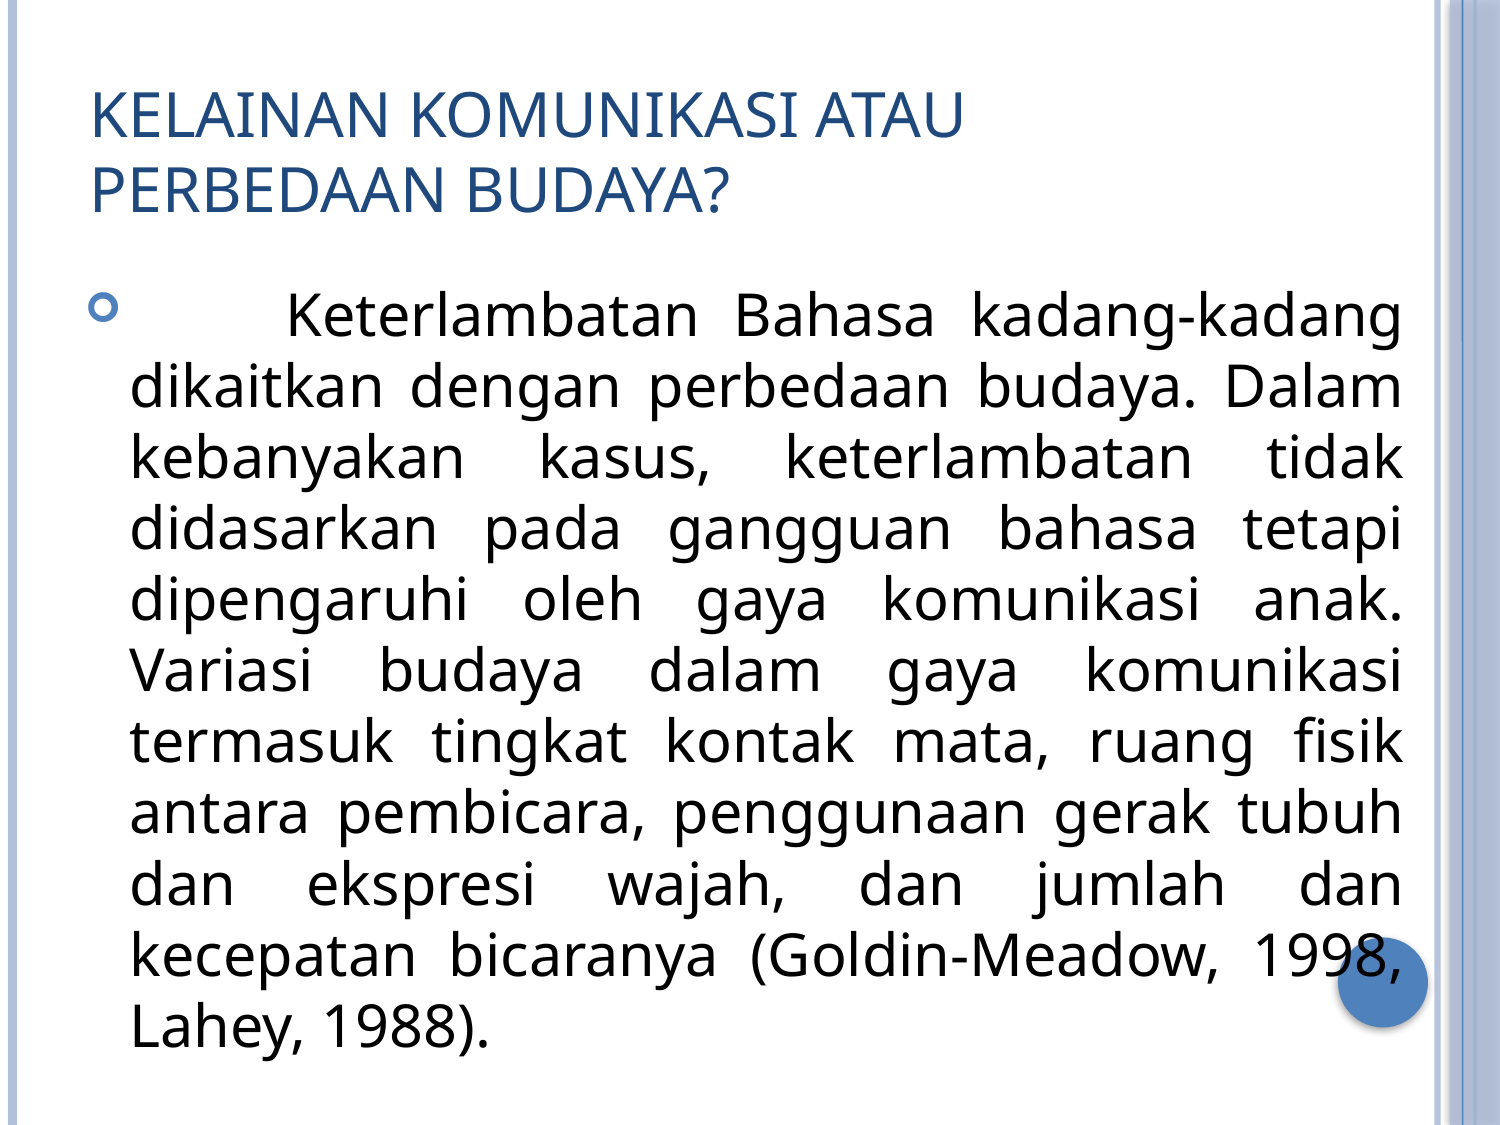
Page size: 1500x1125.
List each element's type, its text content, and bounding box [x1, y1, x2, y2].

list Keterlambatan Bahasa kadang-kadang dikaitkan dengan perbedaan budaya. Dalam kebanyakan kasus, keterlambatan tidak didasarkan pada gangguan bahasa tetapi dipengaruhi oleh gaya komunikasi anak. Variasi budaya dalam gaya komunikasi termasuk tingkat kontak mata, ruang fisik antara pembicara, penggunaan gerak tubuh dan ekspresi wajah, dan jumlah dan kecepatan bicaranya (Goldin-Meadow, 1998, Lahey, 1988). [70, 269, 1421, 1074]
title Kelainan Komunikasi atau Perbedaan Budaya? [75, 45, 1300, 233]
